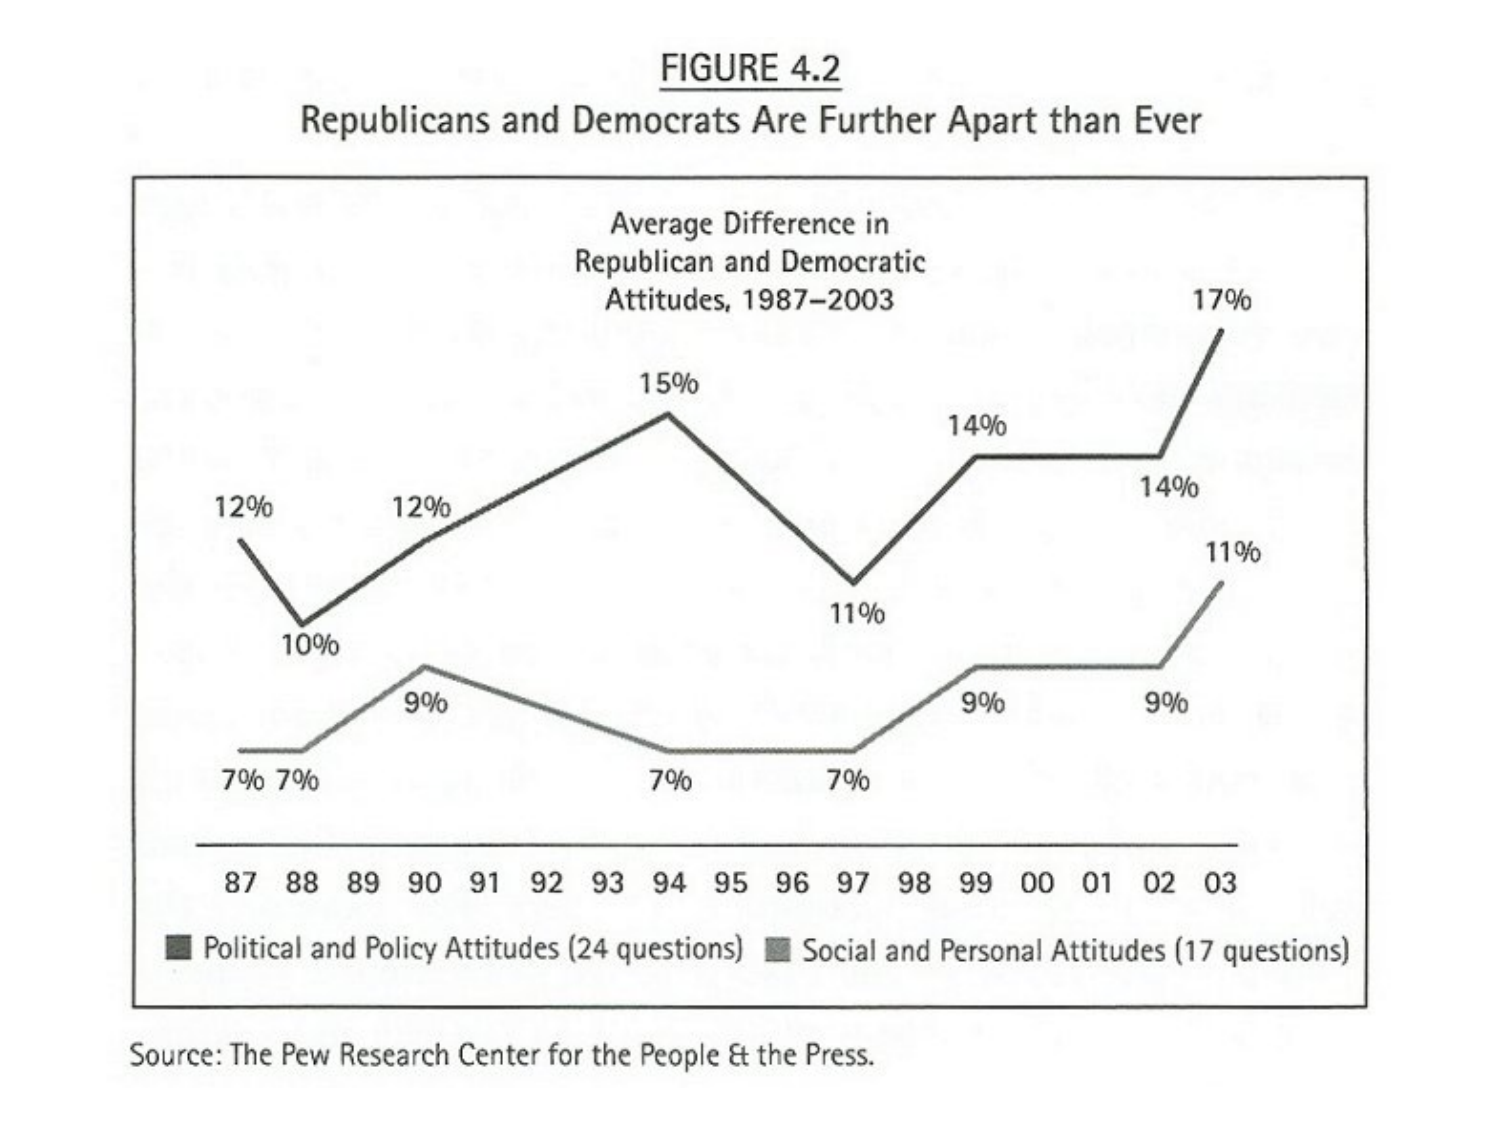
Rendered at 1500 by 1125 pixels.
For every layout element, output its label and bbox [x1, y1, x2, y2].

picture [62, 37, 1406, 1088]
